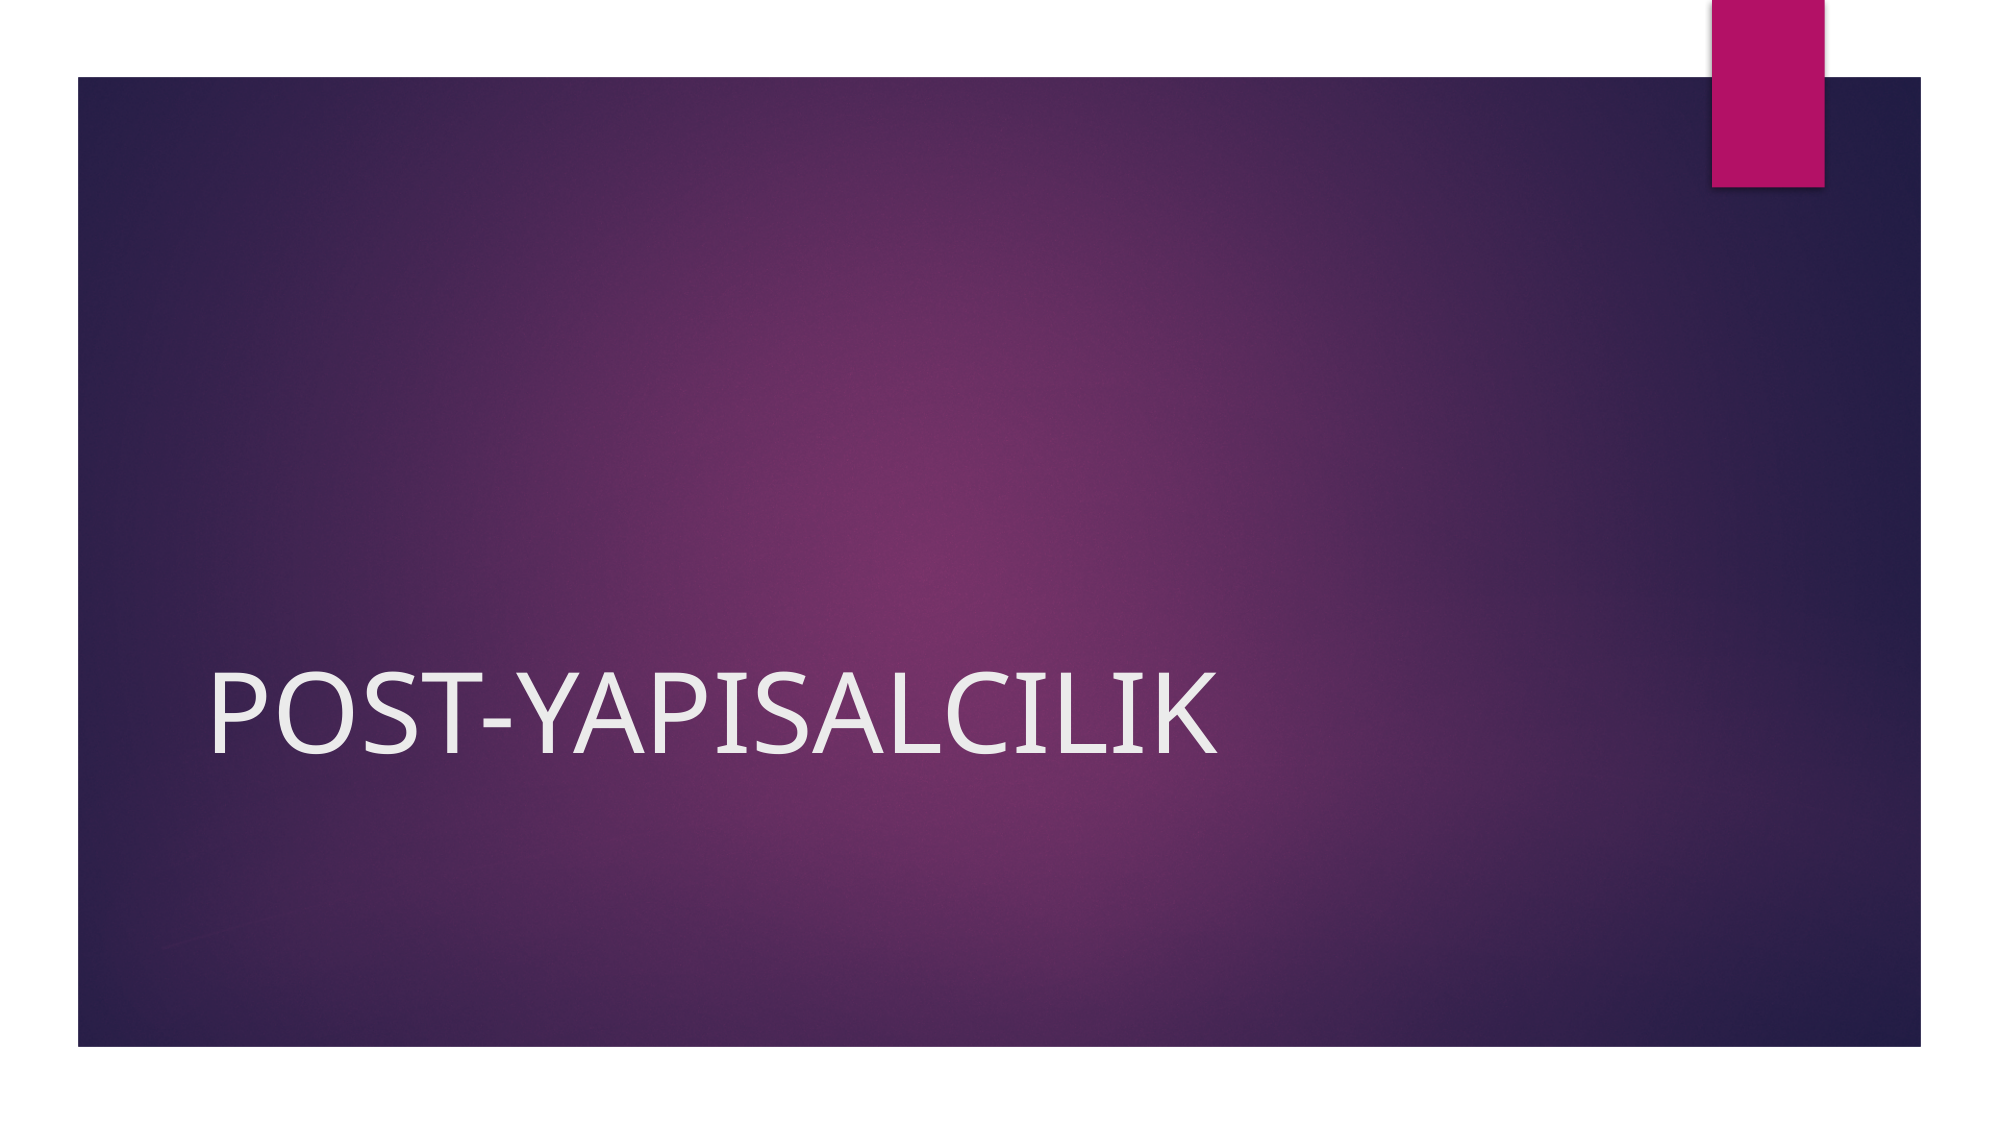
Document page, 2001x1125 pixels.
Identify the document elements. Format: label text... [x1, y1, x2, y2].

title POST-YAPISALCILIK [189, 344, 1638, 784]
